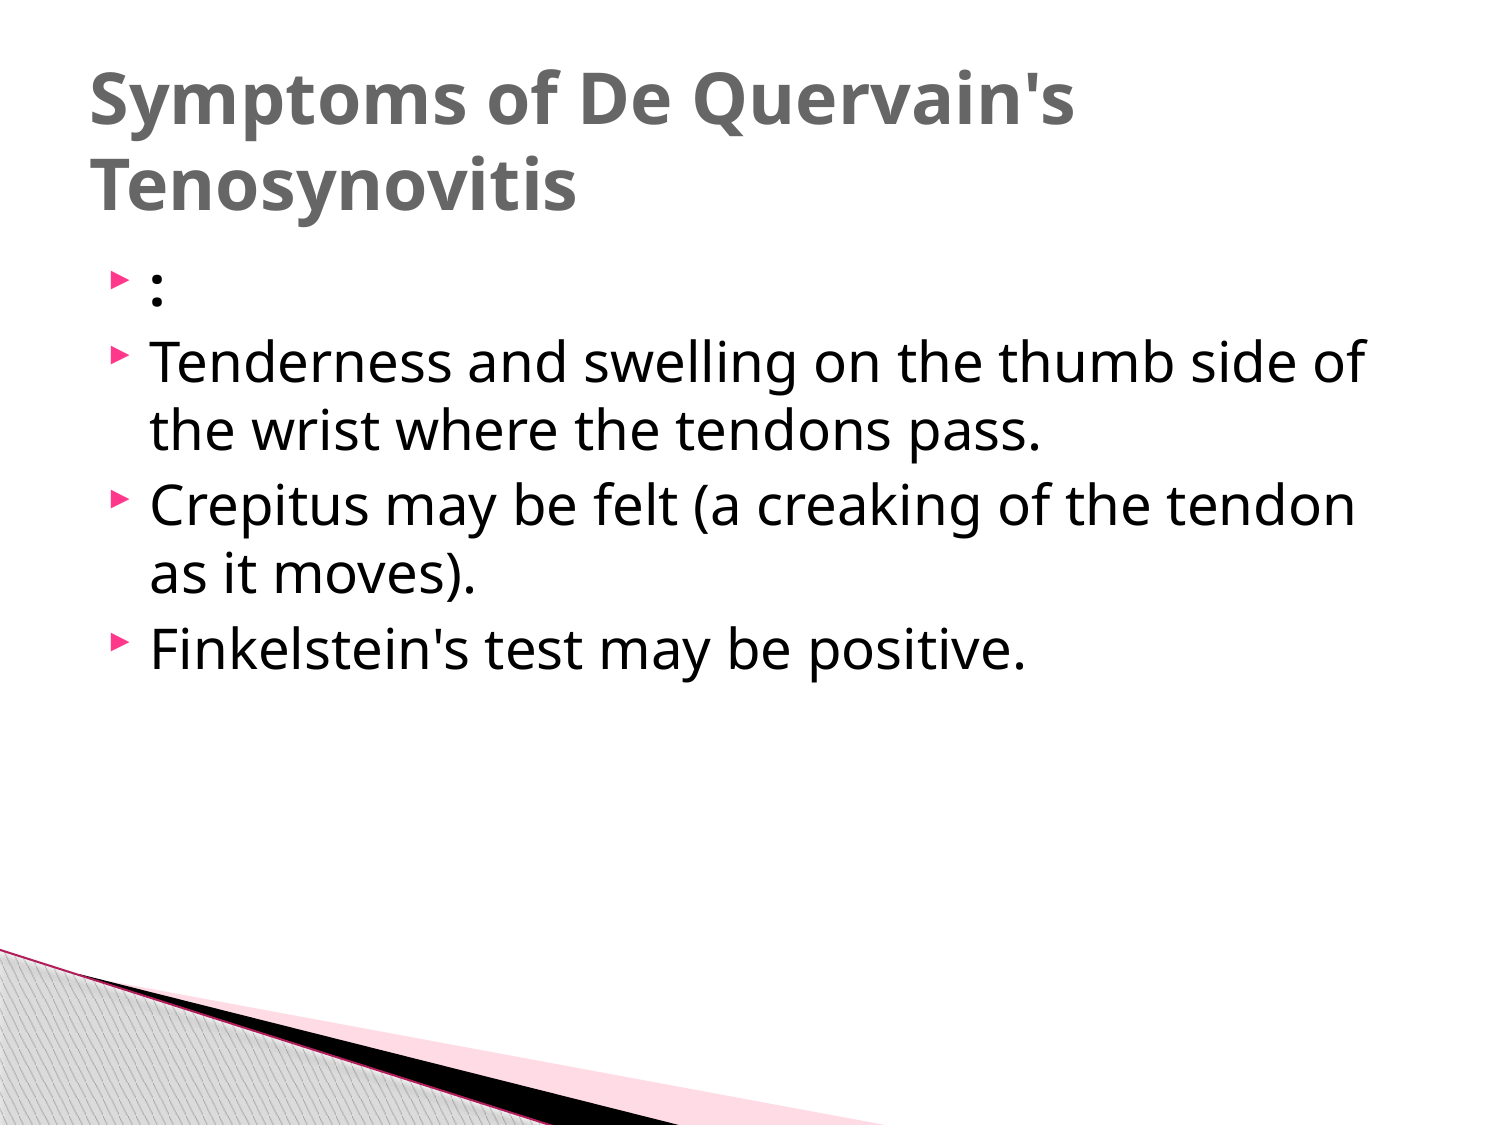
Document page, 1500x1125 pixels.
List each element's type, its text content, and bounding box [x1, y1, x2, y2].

title Symptoms of De Quervain's Tenosynovitis [75, 45, 1425, 233]
list : Tenderness and swelling on the thumb side of the wrist where the tendons pass. Crepitus may be felt (a creaking of the tendon as it moves). Finkelstein's test may be positive. [75, 243, 1425, 986]
